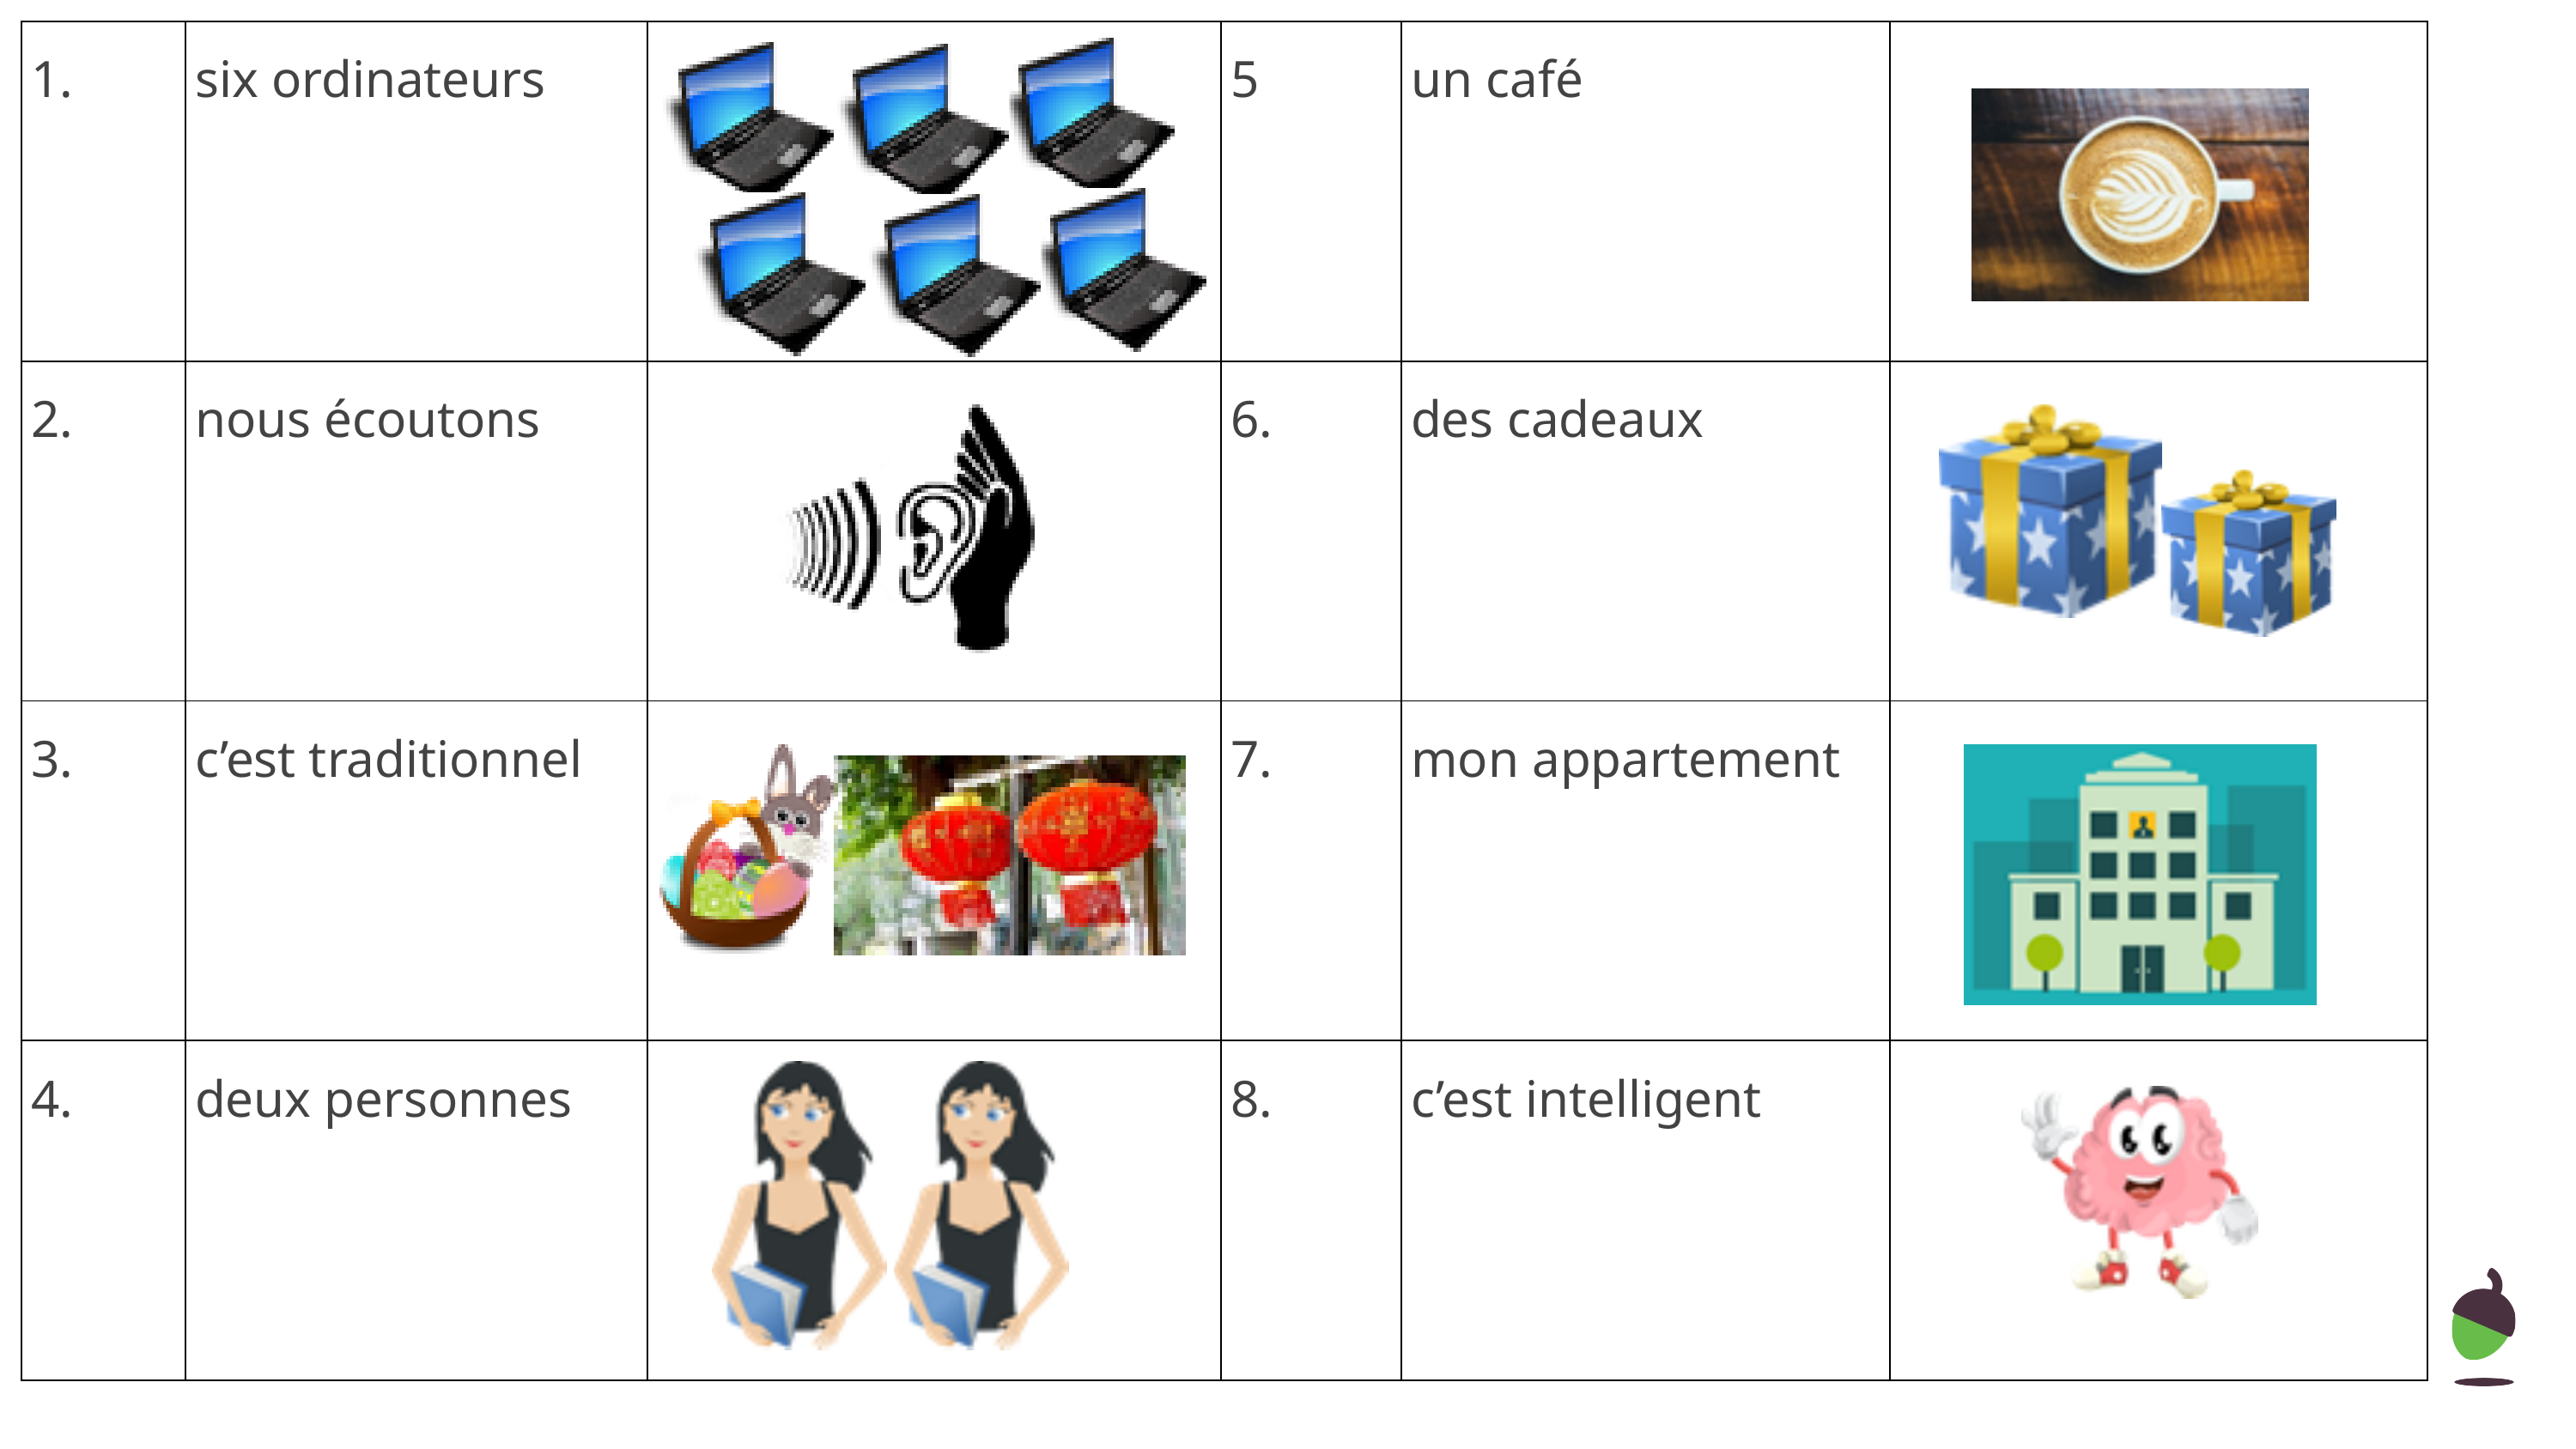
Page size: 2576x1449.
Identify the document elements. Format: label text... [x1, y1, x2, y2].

table_cell 3. [22, 701, 185, 1040]
picture [1964, 744, 2317, 1005]
picture [659, 744, 1187, 958]
table_cell 6. [1222, 362, 1400, 700]
picture [2451, 1268, 2516, 1386]
table_cell [1891, 701, 2427, 1040]
table_cell mon appartement [1402, 701, 1889, 1040]
table_cell [648, 701, 1220, 1040]
table_cell des cadeaux [1402, 362, 1889, 700]
table_cell 2. [22, 362, 185, 700]
picture [1971, 88, 2309, 302]
table_cell deux personnes [186, 1041, 647, 1379]
table_header 1. [22, 22, 185, 361]
table_header six ordinateurs [186, 22, 647, 361]
picture [1938, 404, 2336, 637]
table_cell nous écoutons [186, 362, 647, 700]
table_cell c’est intelligent [1402, 1041, 1889, 1379]
table_cell c’est traditionnel [186, 701, 647, 1040]
table_header [1891, 22, 2427, 361]
table_cell 8. [1222, 1041, 1400, 1379]
table_header un café [1402, 22, 1889, 361]
picture [694, 383, 1148, 683]
table_header 5 [1222, 22, 1400, 361]
table_cell 7. [1222, 701, 1400, 1040]
table_cell [648, 1041, 1220, 1379]
picture [2021, 1085, 2259, 1300]
picture [659, 38, 1206, 358]
table_cell [1891, 362, 2427, 700]
table_cell [1891, 1041, 2427, 1379]
picture [894, 1061, 1069, 1350]
picture [711, 1061, 887, 1350]
table_cell [648, 362, 1220, 700]
table_header [648, 22, 1220, 361]
table_cell 4. [22, 1041, 185, 1379]
